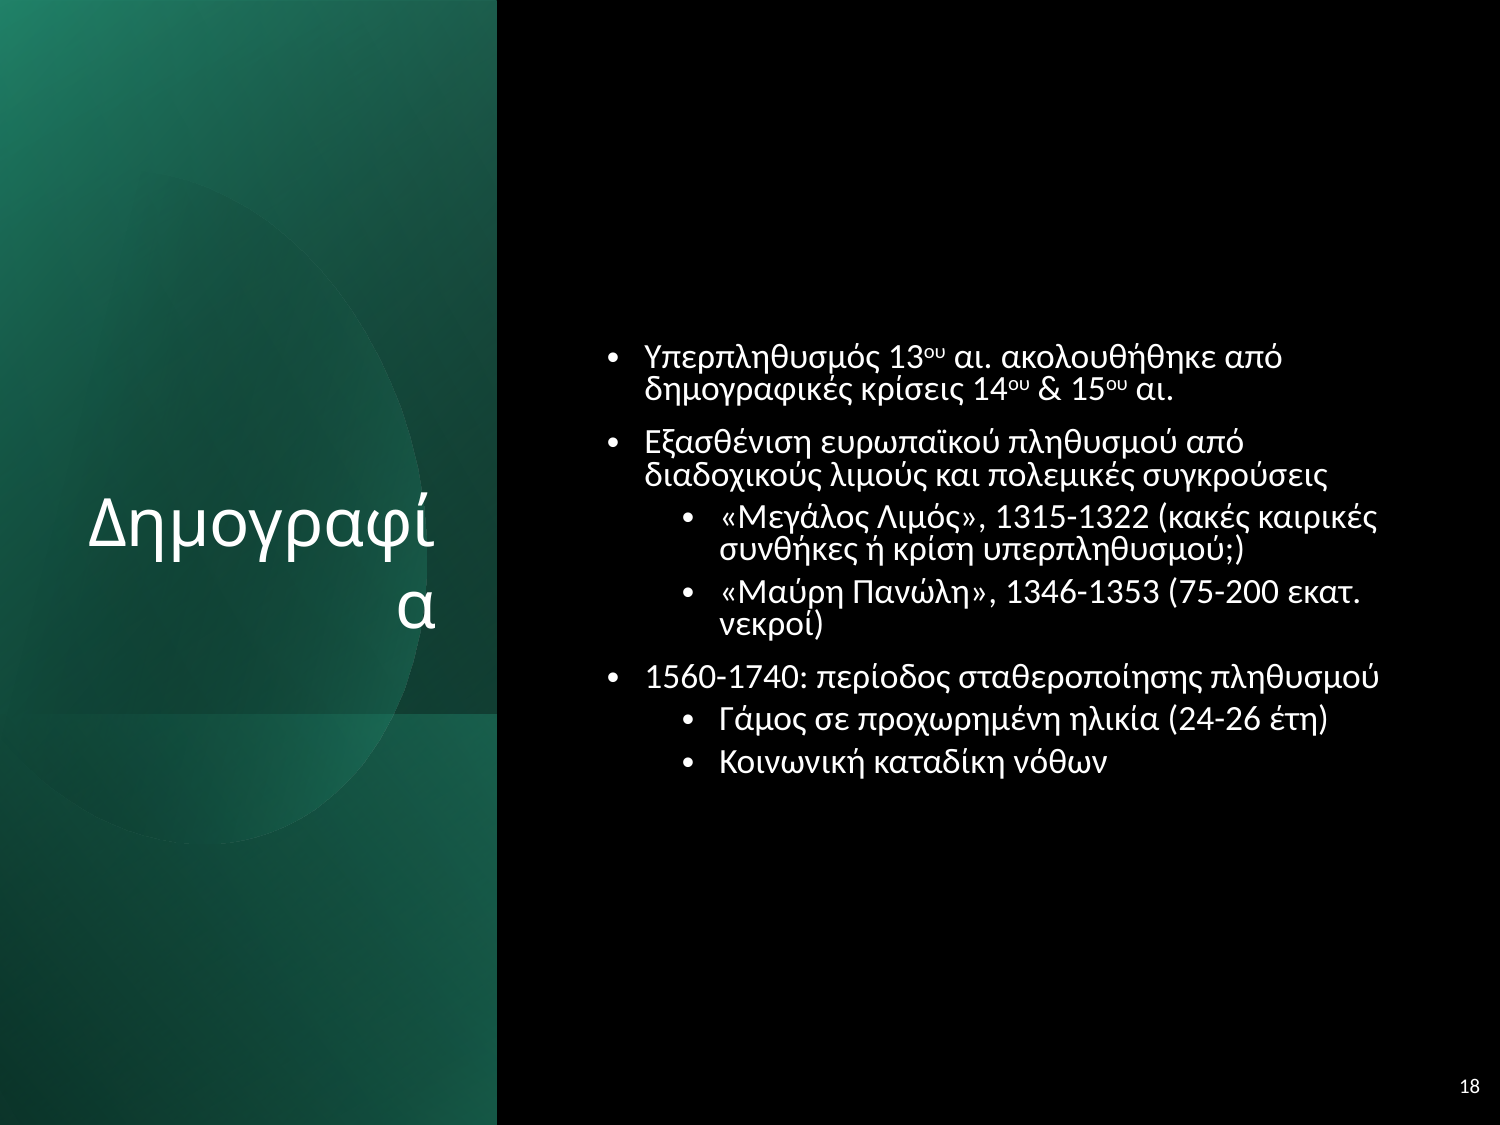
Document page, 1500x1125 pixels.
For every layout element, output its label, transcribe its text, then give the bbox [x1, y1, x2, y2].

slide_number 18 [1440, 1058, 1496, 1119]
title Δημογραφία [57, 96, 452, 652]
list Υπερπληθυσμός 13ου αι. ακολουθήθηκε από δημογραφικές κρίσεις 14ου & 15ου αι. Εξασθένιση ευρωπαϊκού πληθυσμού από διαδοχικούς λιμούς και πολεμικές συγκρούσεις «Μεγάλος Λιμός», 1315-1322 (κακές καιρικές συνθήκες ή κρίση υπερπληθυσμού;) «Μαύρη Πανώλη», 1346-1353 (75-200 εκατ. νεκροί) 1560-1740: περίοδος σταθεροποίησης πληθυσμού Γάμος σε προχωρημένη ηλικία (24-26 έτη) Κοινωνική καταδίκη νόθων [591, 106, 1399, 1017]
text_box [498, 0, 1500, 1125]
text_box [0, 0, 498, 1124]
